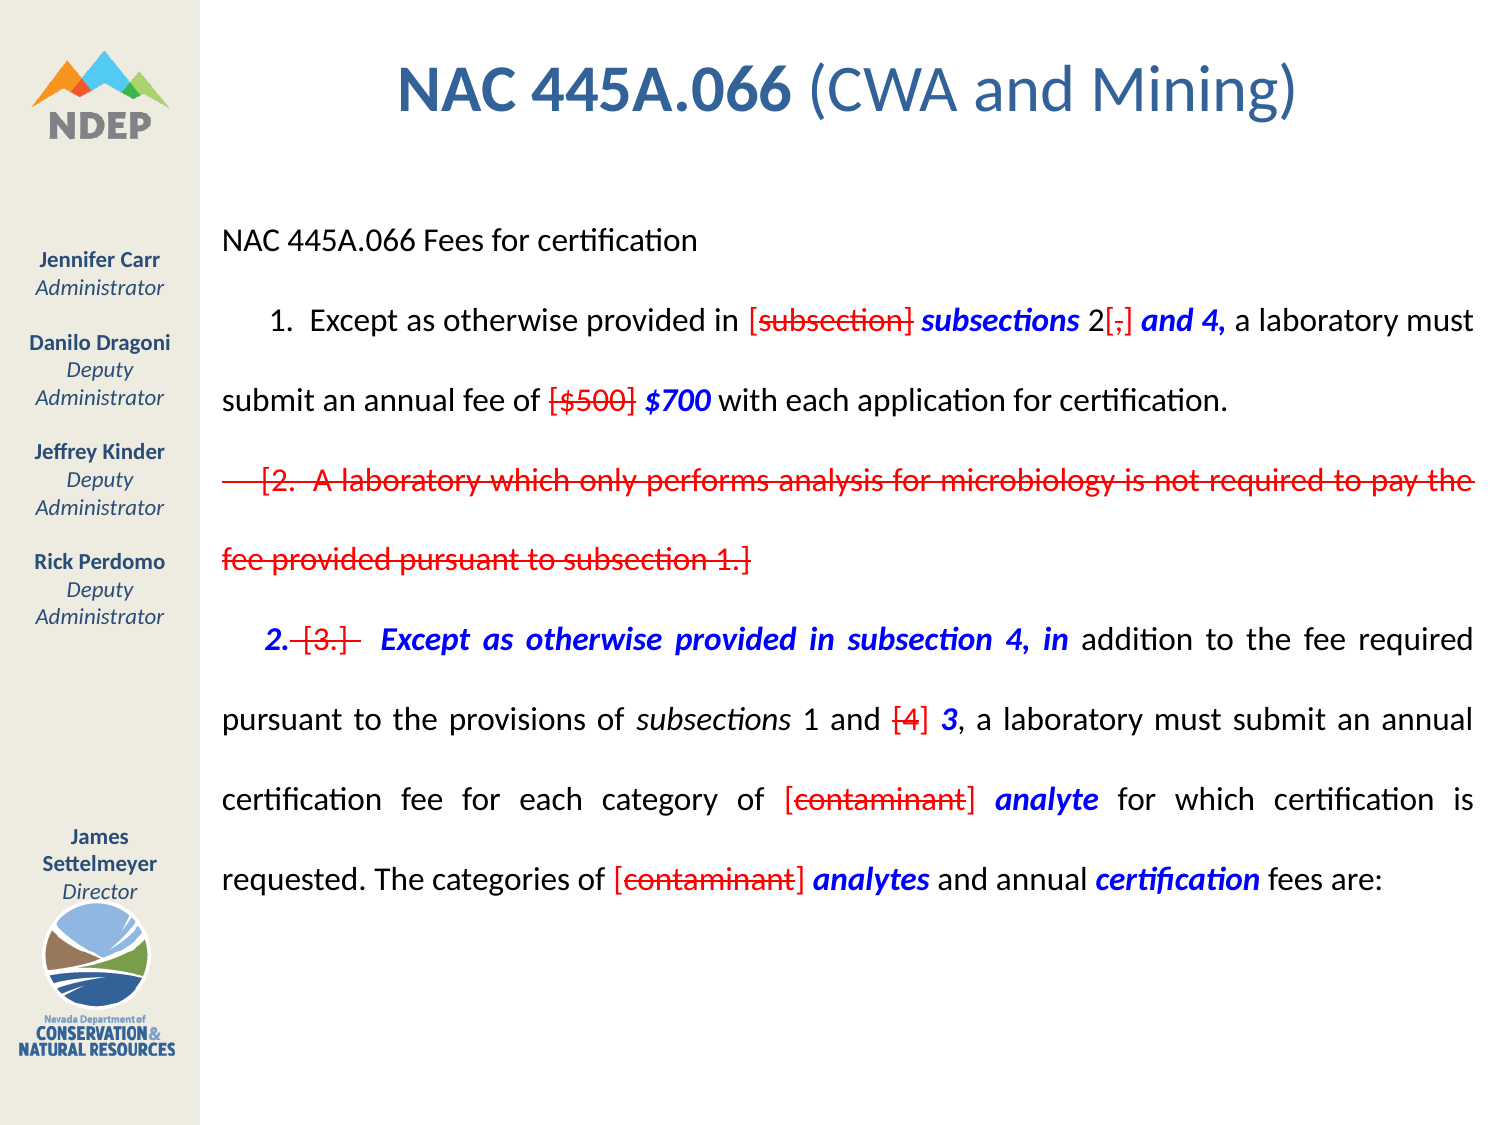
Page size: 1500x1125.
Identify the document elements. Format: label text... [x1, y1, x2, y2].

text_box NAC 445A.066 Fees for certification 1. Except as otherwise provided in [subsection] subsections 2[,] and 4, a laboratory must submit an annual fee of [$500] $700 with each application for certification. [2. A laboratory which only performs analysis for microbiology is not required to pay the fee provided pursuant to subsection 1.] 2. [3.] Except as otherwise provided in subsection 4, in addition to the fee required pursuant to the provisions of subsections 1 and [4] 3, a laboratory must submit an annual certification fee for each category of [contaminant] analyte for which certification is requested. The categories of [contaminant] analytes and annual certification fees are: [241, 170, 1490, 905]
text_box NAC 445A.066 (CWA and Mining) [241, 37, 1499, 133]
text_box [0, 0, 237, 1125]
